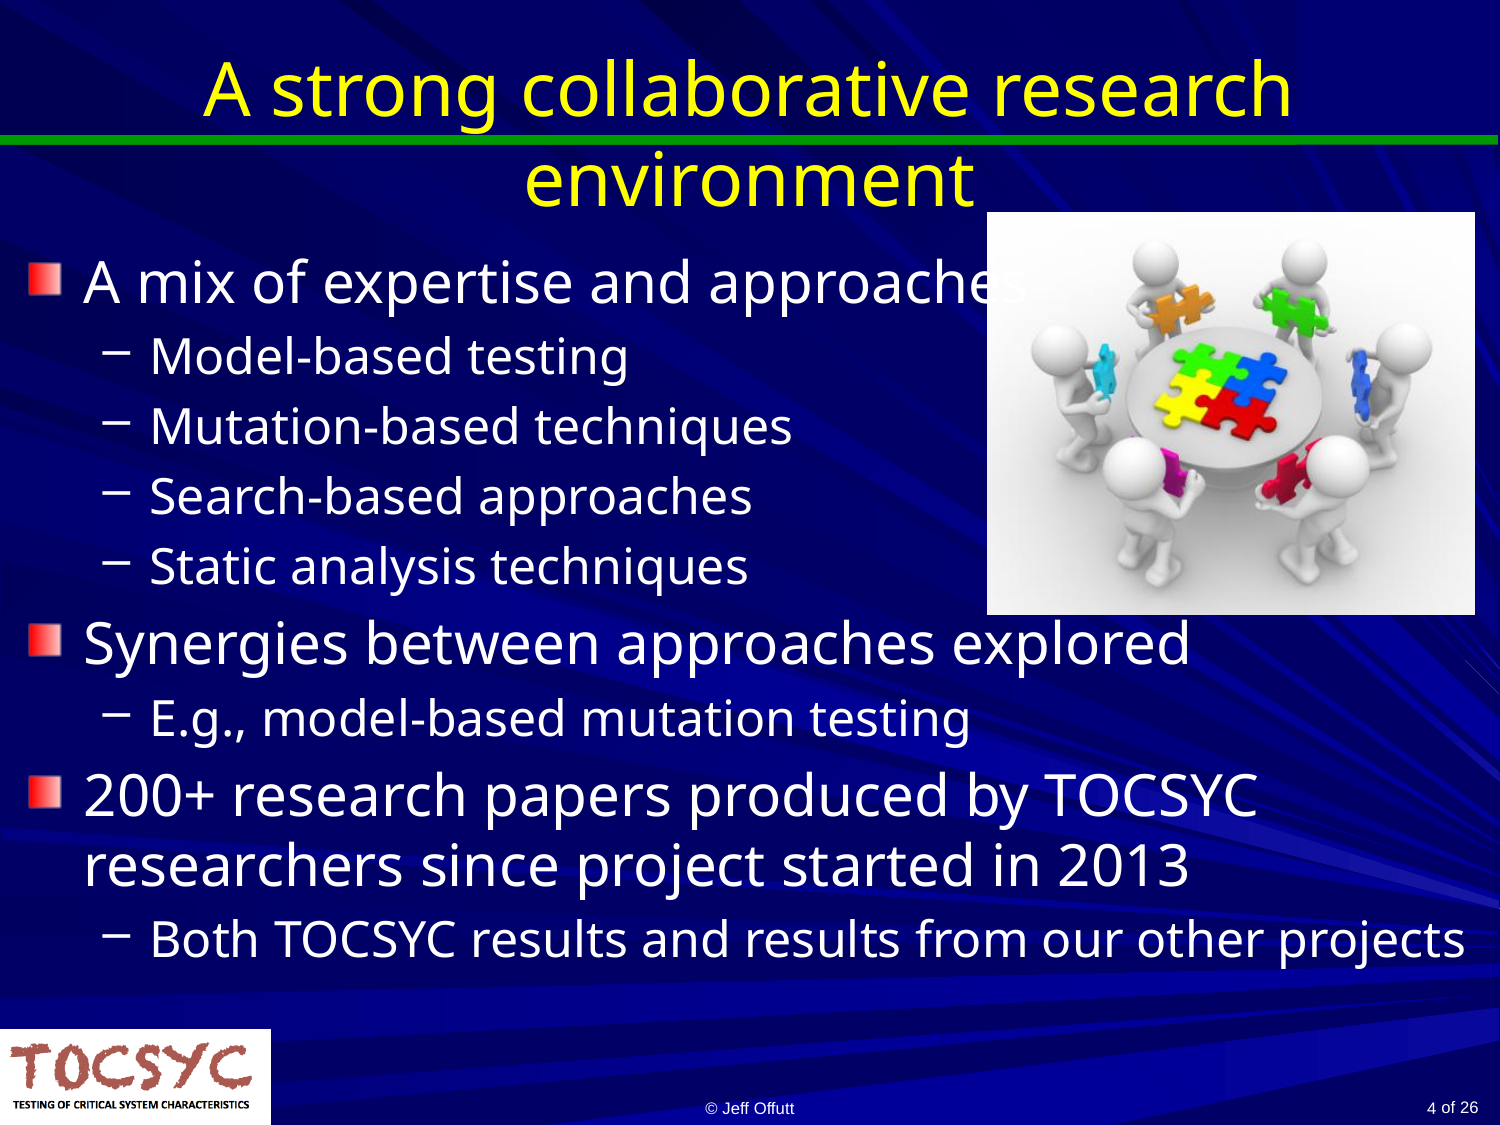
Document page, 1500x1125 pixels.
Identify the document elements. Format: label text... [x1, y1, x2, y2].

list A mix of expertise and approaches Model-based testing Mutation-based techniques Search-based approaches Static analysis techniques Synergies between approaches explored E.g., model-based mutation testing 200+ research papers produced by TOCSYC researchers since project started in 2013 Both TOCSYC results and results from our other projects [12, 263, 1488, 1076]
title A strong collaborative research environment [11, 0, 1488, 139]
picture [0, 1029, 271, 1125]
picture [27, 774, 65, 812]
picture [987, 212, 1476, 616]
footer © Jeff Offutt [512, 1074, 988, 1125]
slide_number 4 [1179, 1074, 1452, 1125]
picture [27, 622, 65, 660]
title A strong collaborative research environment [11, 140, 1488, 263]
picture [27, 263, 65, 299]
text_box [1488, 0, 1500, 146]
